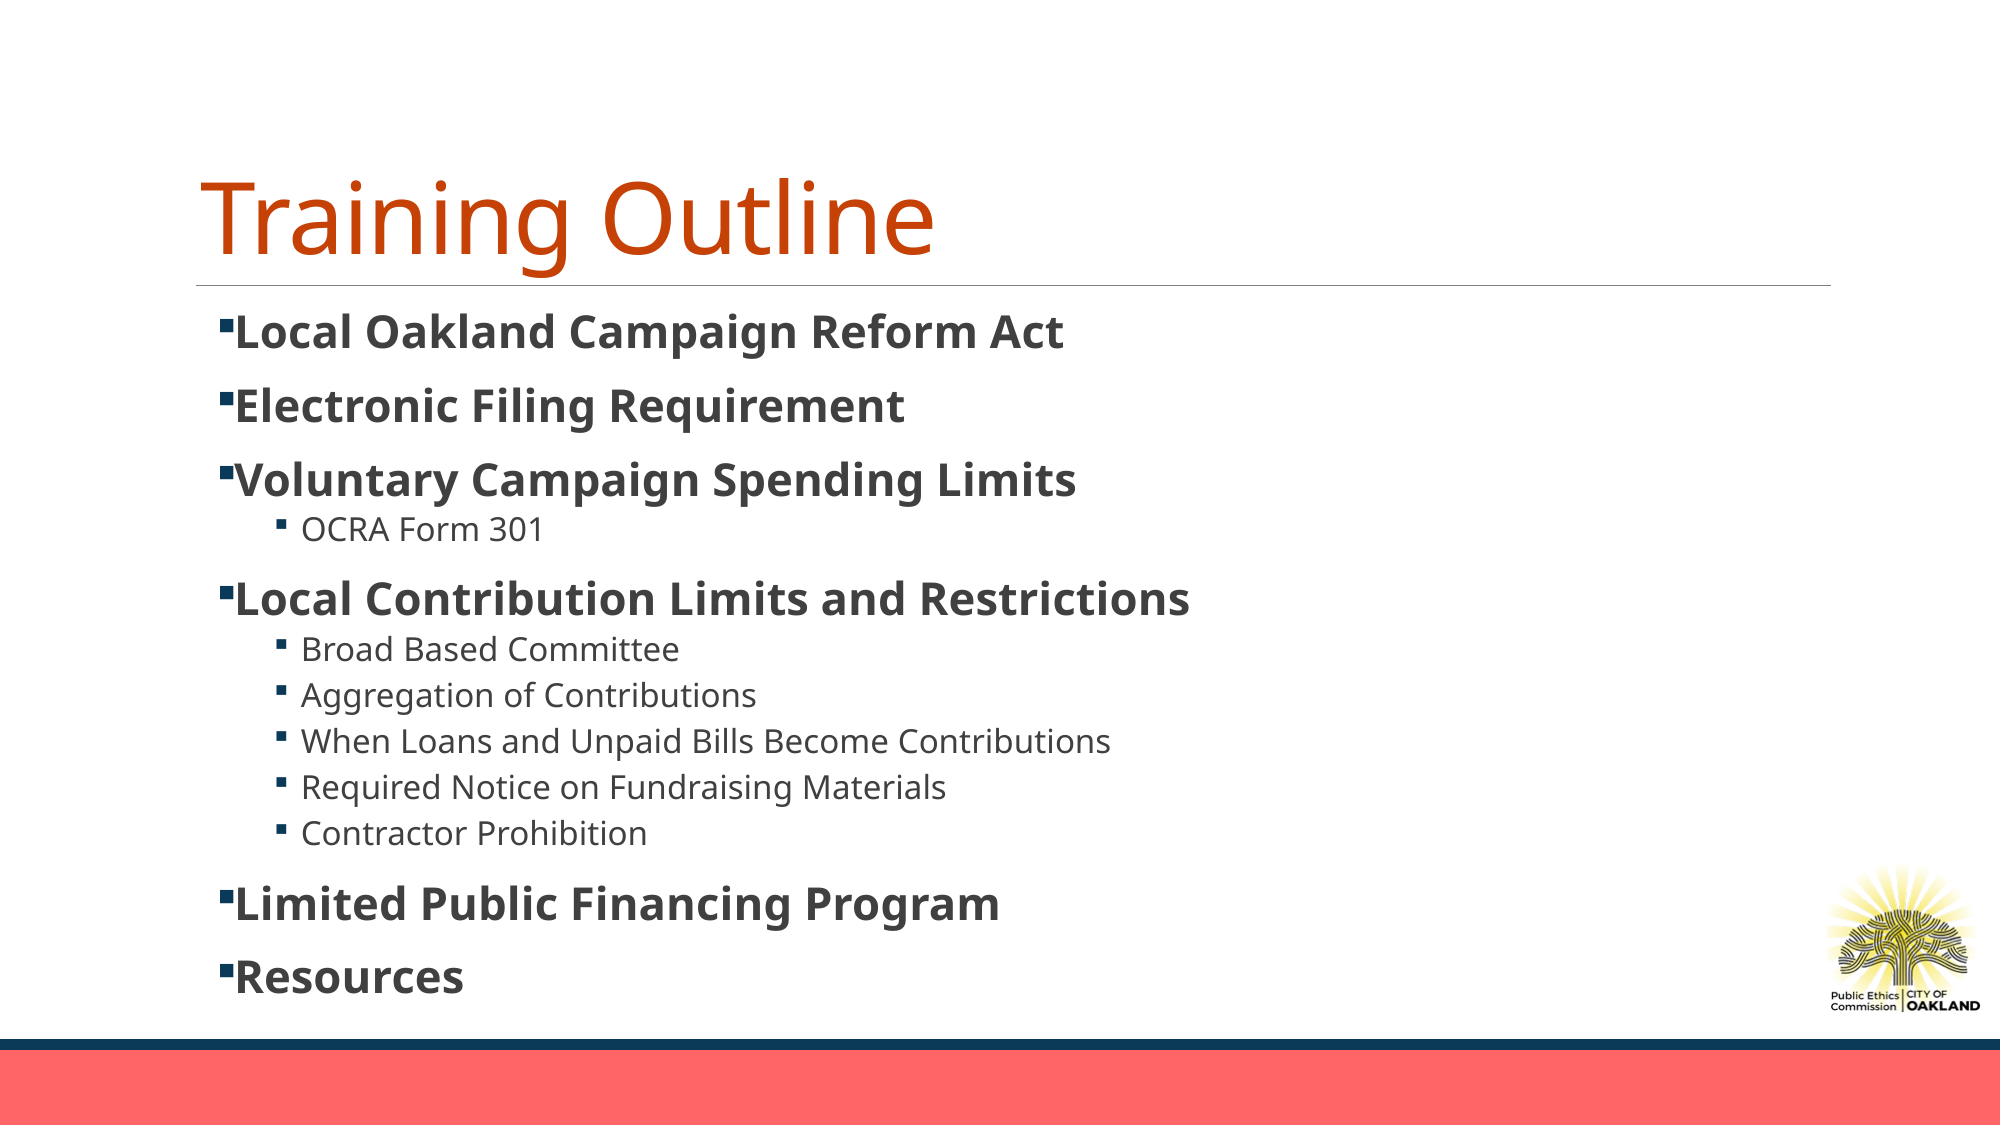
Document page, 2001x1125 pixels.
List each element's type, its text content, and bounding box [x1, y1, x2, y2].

list Local Oakland Campaign Reform Act Electronic Filing Requirement Voluntary Campaign Spending Limits OCRA Form 301 Local Contribution Limits and Restrictions Broad Based Committee Aggregation of Contributions When Loans and Unpaid Bills Become Contributions Required Notice on Fundraising Materials Contractor Prohibition Limited Public Financing Program Resources [216, 302, 1447, 1012]
title Training Outline [185, 107, 1986, 283]
picture [1827, 858, 1987, 1012]
